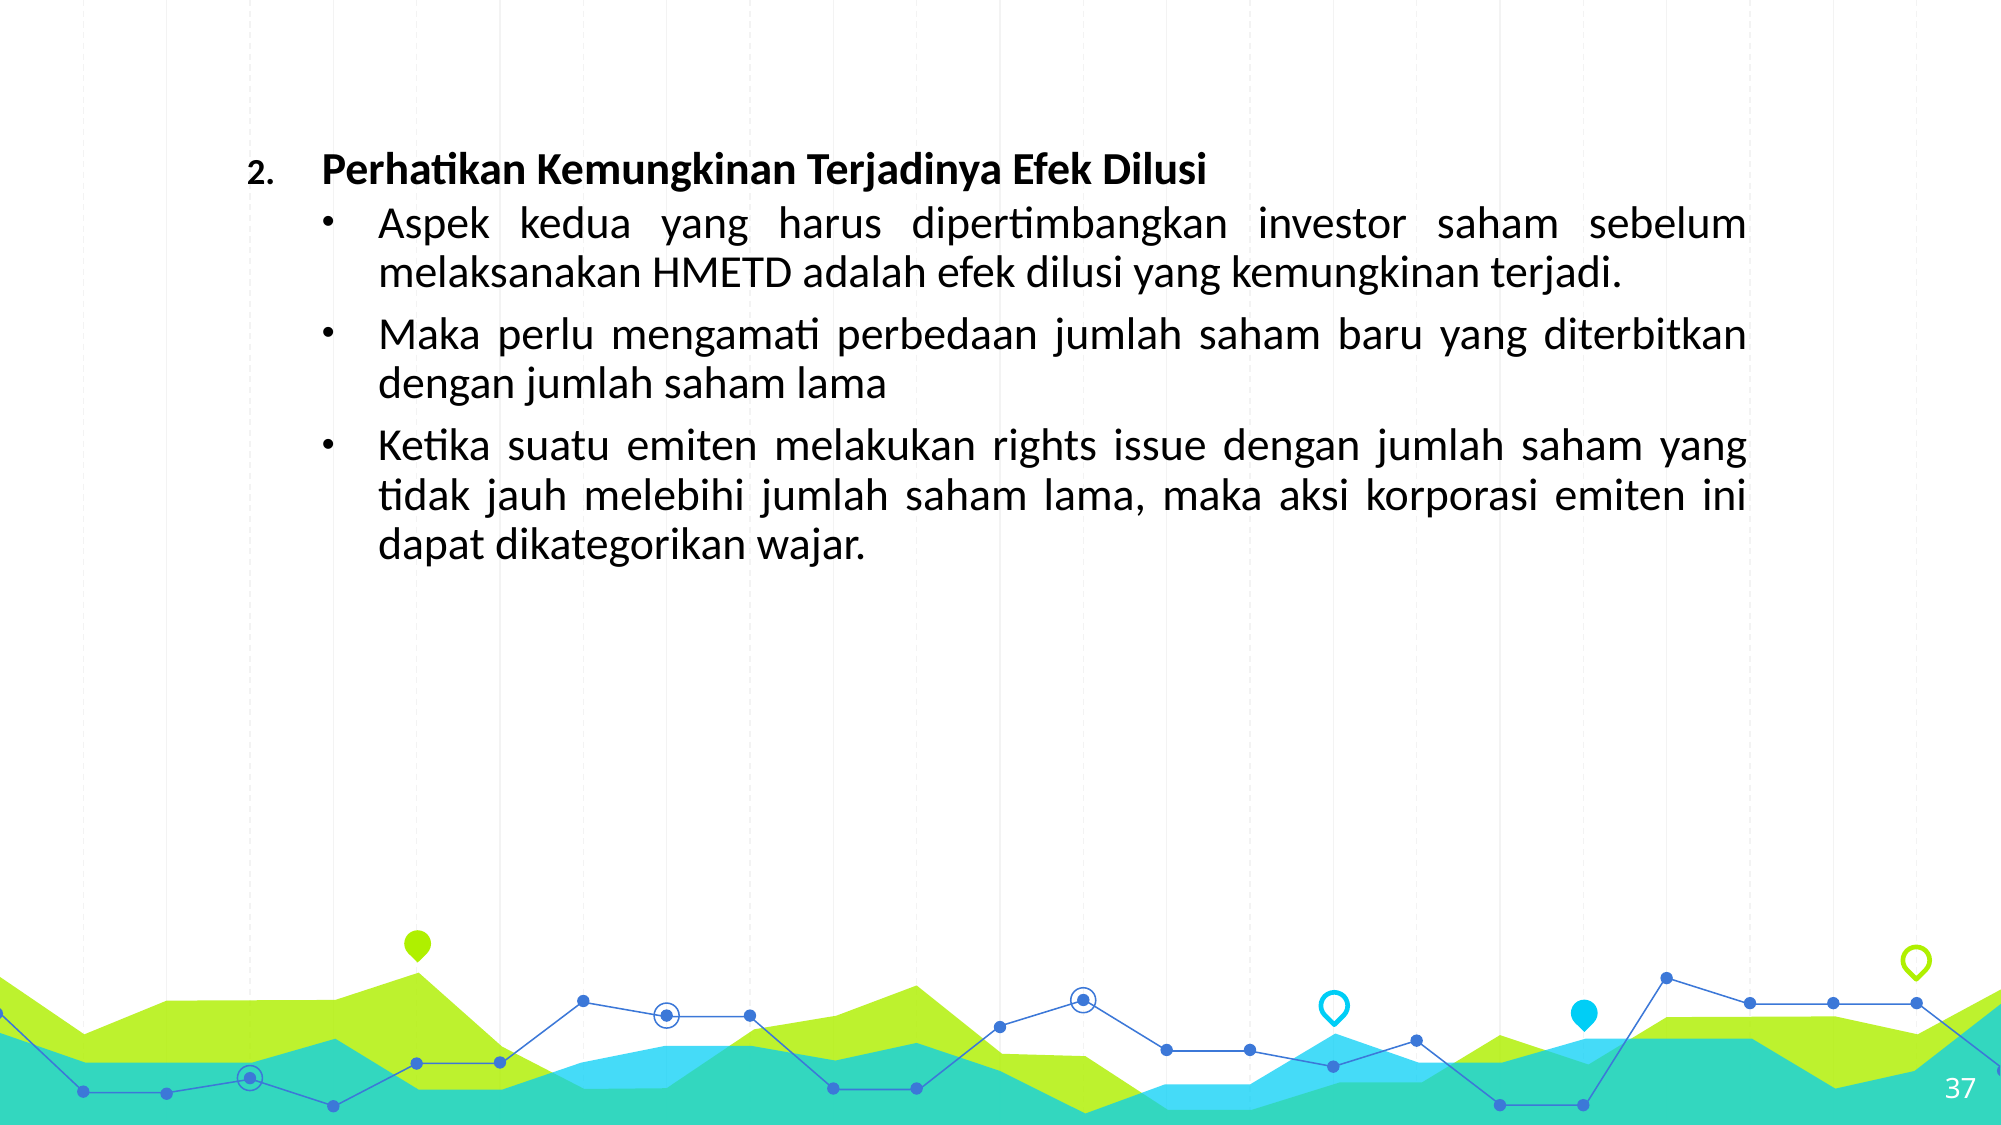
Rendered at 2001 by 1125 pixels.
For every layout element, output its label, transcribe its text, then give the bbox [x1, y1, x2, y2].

slide_number 37 [1871, 1055, 1992, 1125]
text_box Perhatikan Kemungkinan Terjadinya Efek Dilusi Aspek kedua yang harus dipertimbangkan investor saham sebelum melaksanakan HMETD adalah efek dilusi yang kemungkinan terjadi. Maka perlu mengamati perbedaan jumlah saham baru yang diterbitkan dengan jumlah saham lama Ketika suatu emiten melakukan rights issue dengan jumlah saham yang tidak jauh melebihi jumlah saham lama, maka aksi korporasi emiten ini dapat dikategorikan wajar. [231, 137, 1764, 852]
